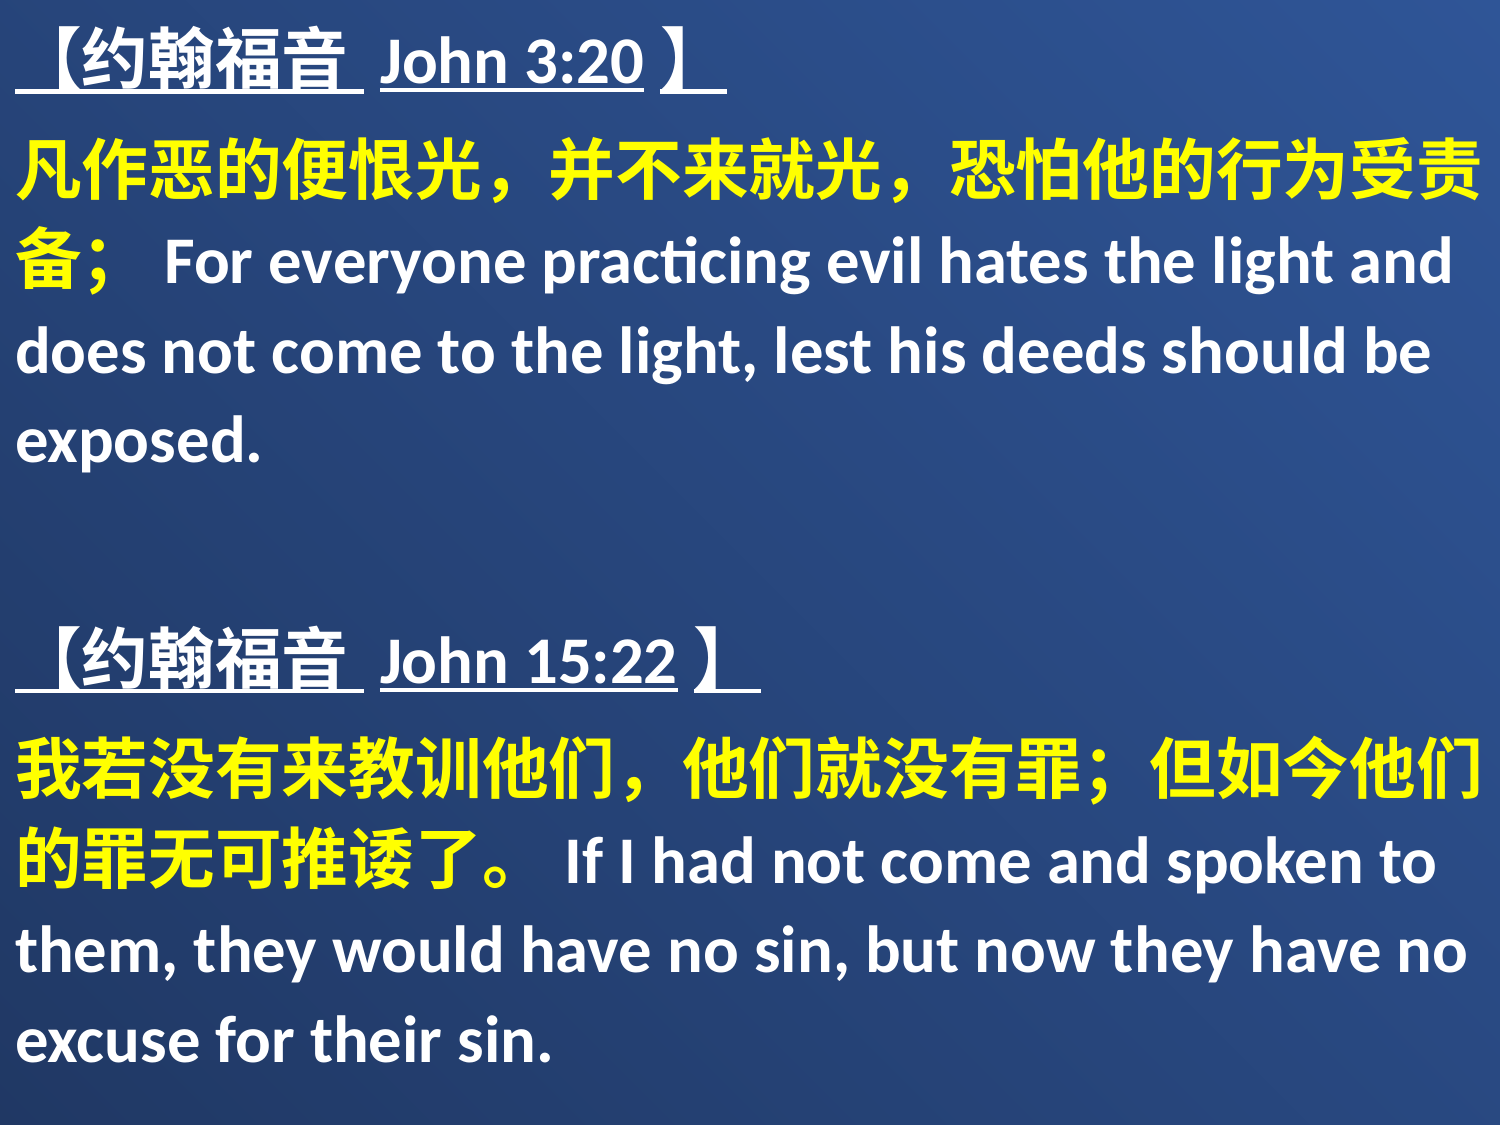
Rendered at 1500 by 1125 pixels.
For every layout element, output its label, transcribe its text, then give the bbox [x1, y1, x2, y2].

subtitle 【约翰福音 John 3:20】 凡作恶的便恨光，并不来就光，恐怕他的行为受责备；For everyone practicing evil hates the light and does not come to the light, lest his deeds should be exposed. 【约翰福音 John 15:22】 我若没有来教训他们，他们就没有罪；但如今他们的罪无可推诿了。If I had not come and spoken to them, they would have no sin, but now they have no excuse for their sin. [0, 0, 1500, 1125]
